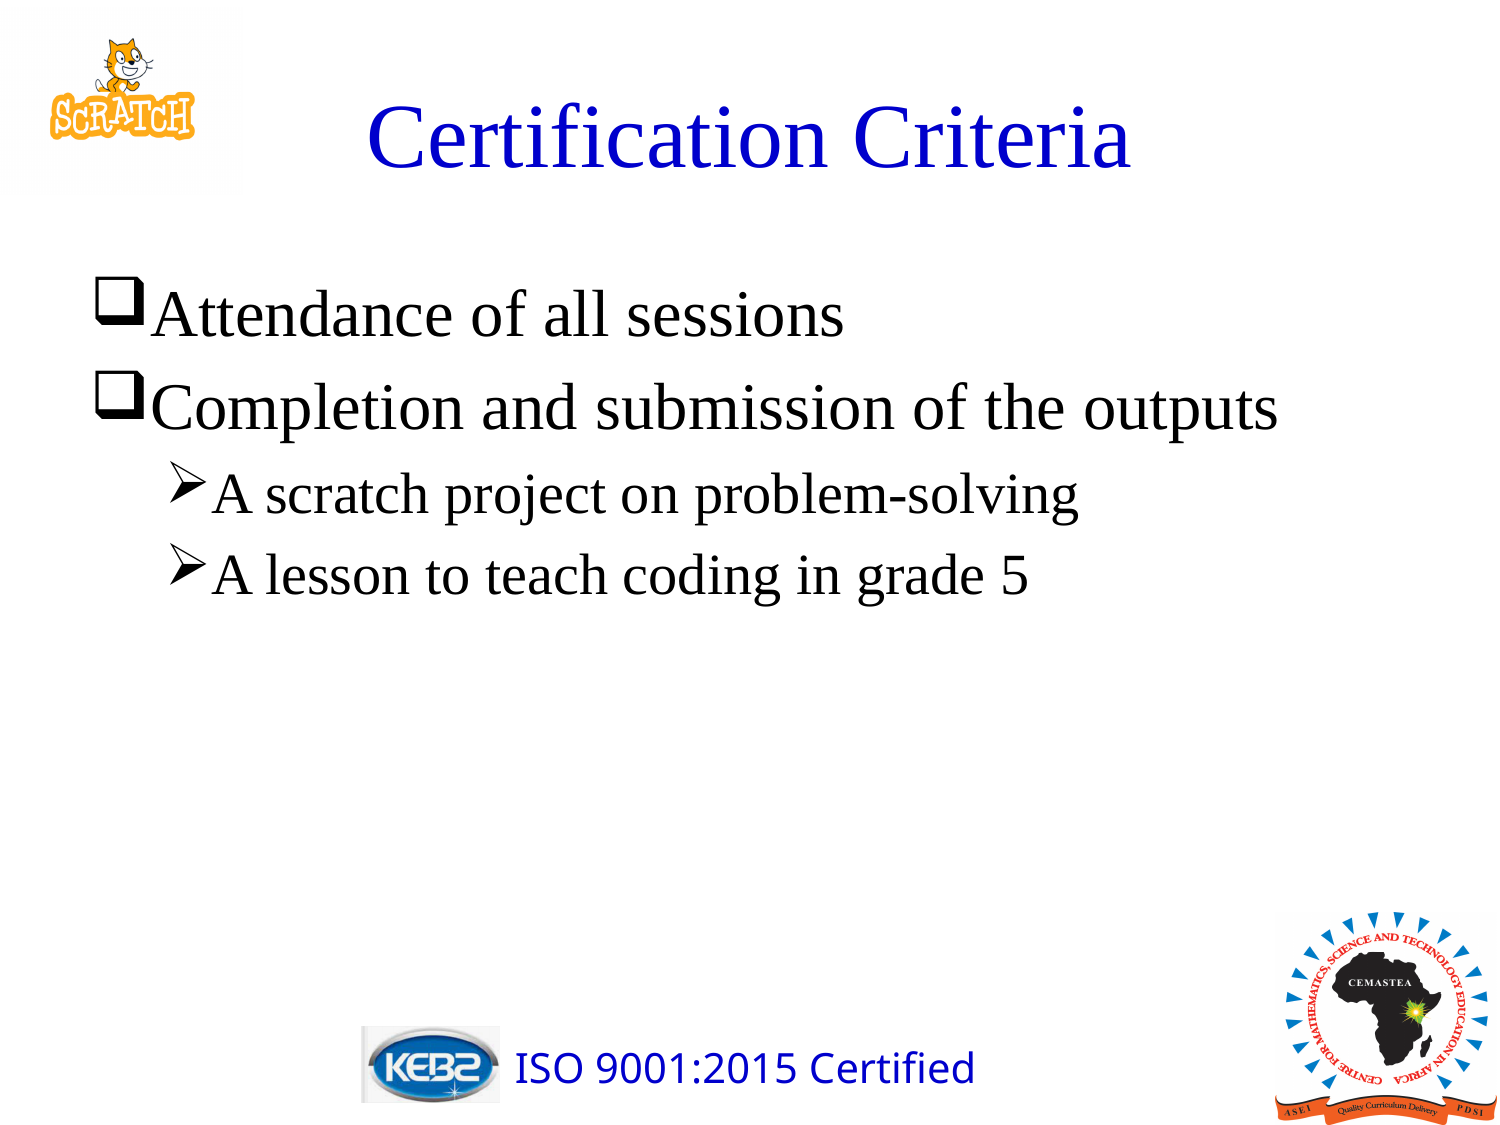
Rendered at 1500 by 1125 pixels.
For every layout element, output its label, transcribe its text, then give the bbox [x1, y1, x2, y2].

list Attendance of all sessions Completion and submission of the outputs A scratch project on problem-solving A lesson to teach coding in grade 5 [75, 262, 1425, 1005]
title Certification Criteria [75, 37, 1425, 225]
picture [1275, 912, 1497, 1125]
picture [361, 1026, 500, 1103]
picture [0, 7, 243, 195]
